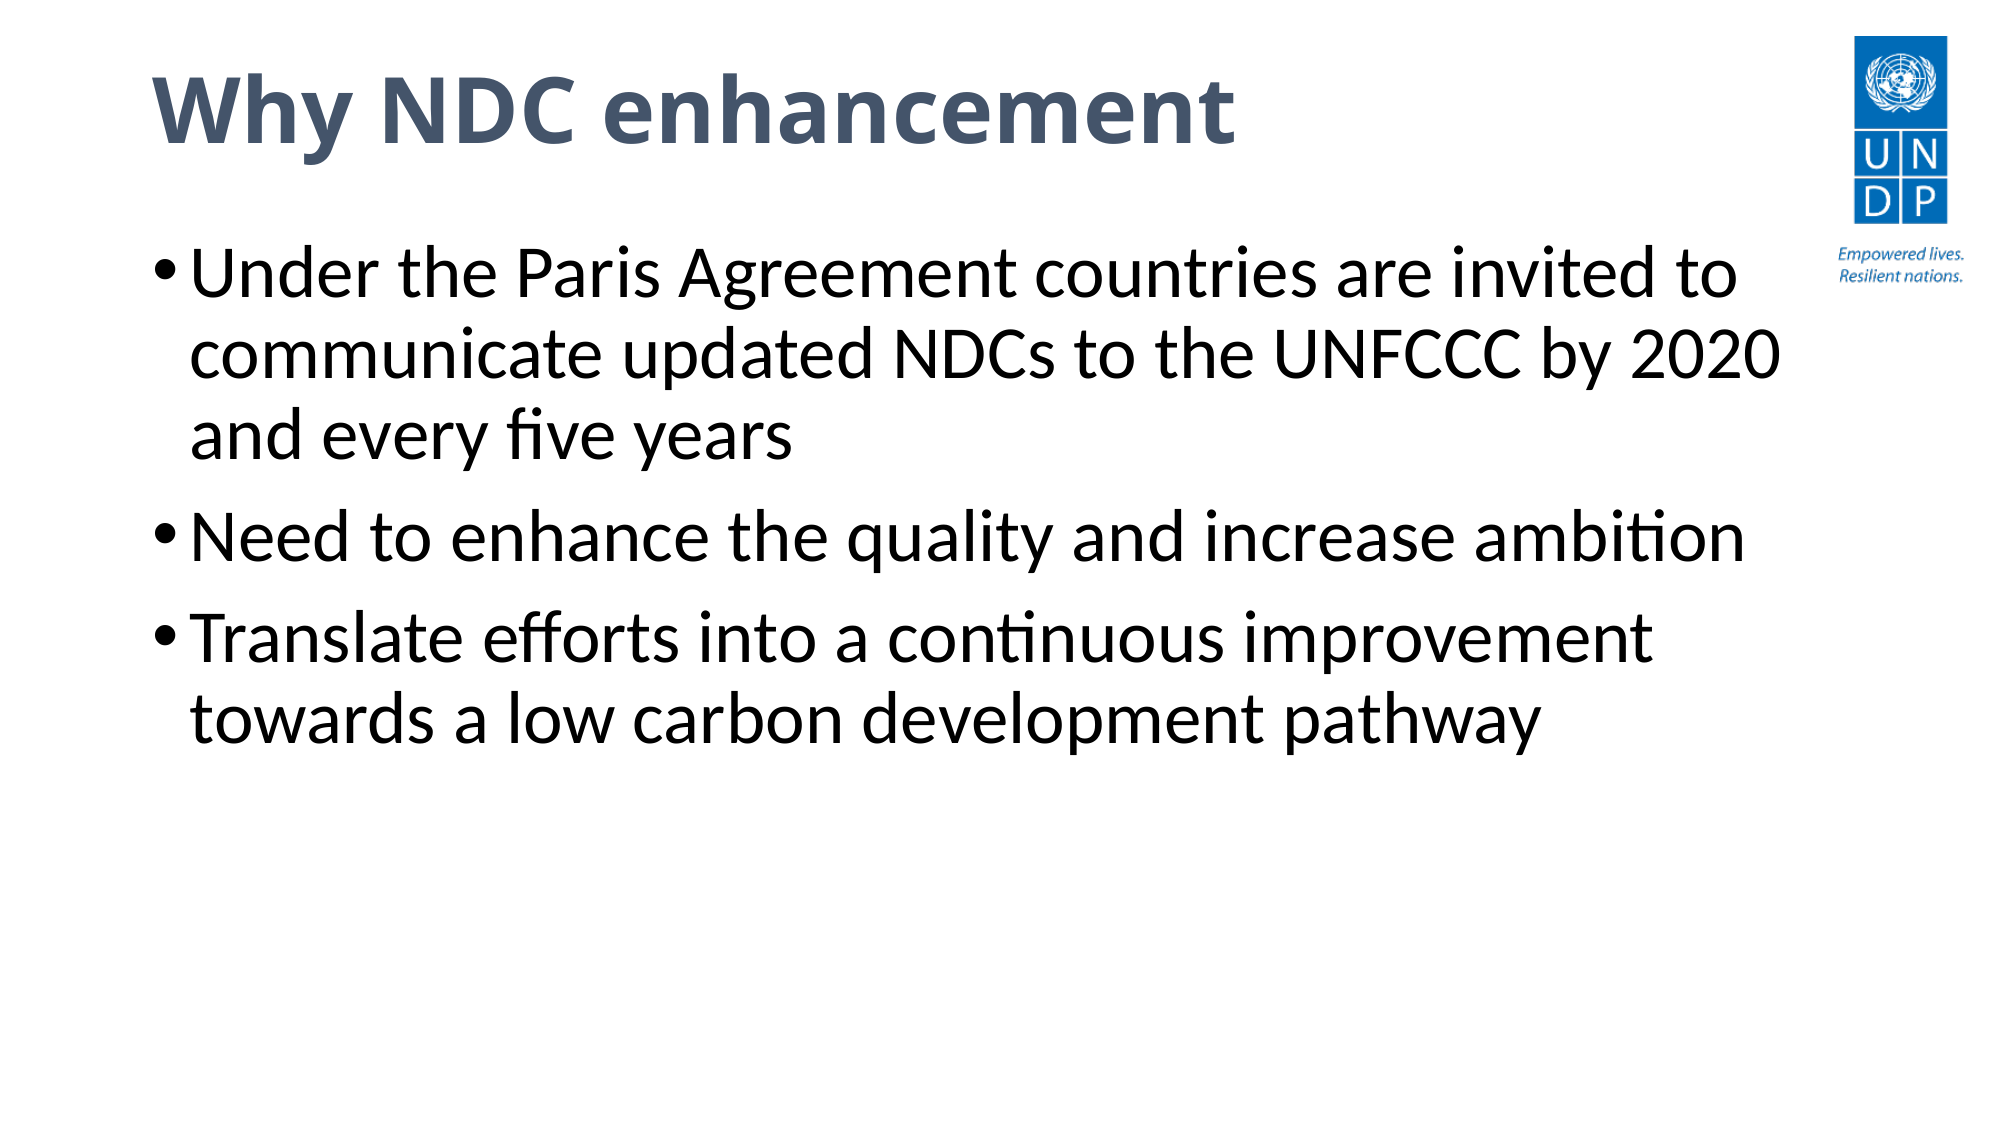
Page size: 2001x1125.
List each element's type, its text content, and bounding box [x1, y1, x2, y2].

title Why NDC enhancement [137, 51, 1546, 177]
picture [1838, 36, 1967, 299]
list Under the Paris Agreement countries are invited to communicate updated NDCs to the UNFCCC by 2020 and every five years Need to enhance the quality and increase ambition Translate efforts into a continuous improvement towards a low carbon development pathway [137, 224, 1863, 1014]
